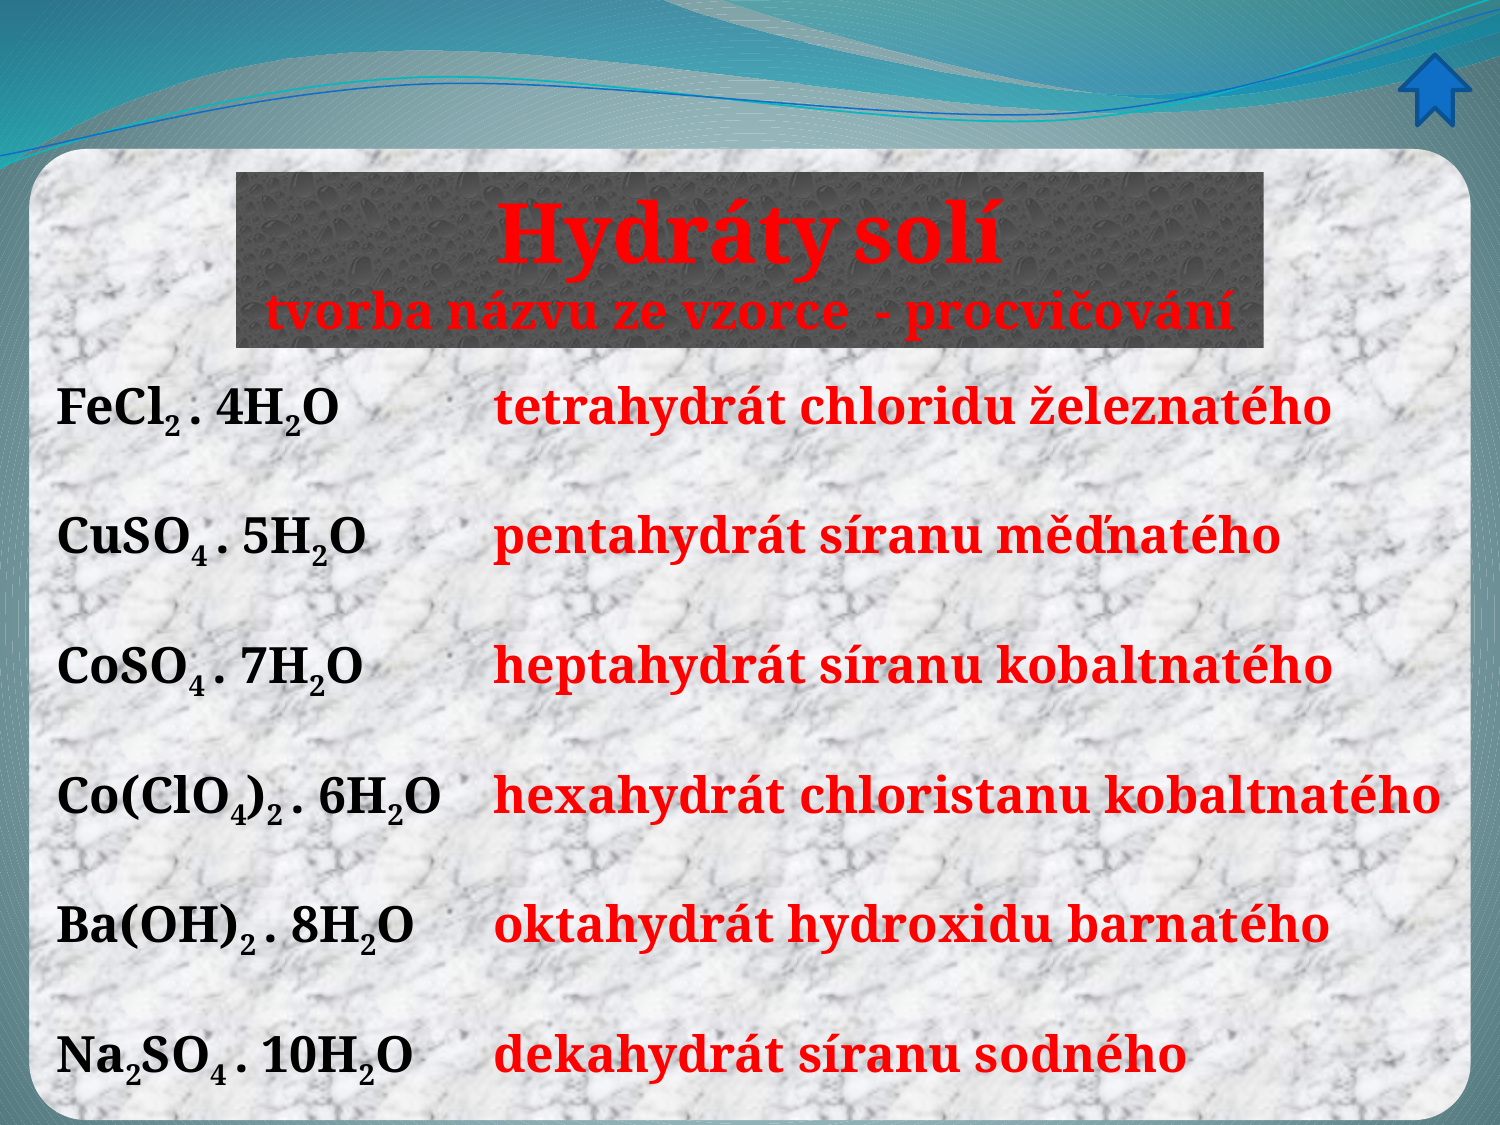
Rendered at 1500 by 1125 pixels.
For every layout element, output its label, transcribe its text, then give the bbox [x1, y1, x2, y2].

text_box CoSO4 . 7H2O [41, 625, 490, 710]
text_box oktahydrát hydroxidu barnatého [538, 885, 1424, 961]
text_box FeCl2 . 4H2O [41, 366, 490, 450]
text_box Co(ClO4)2 . 6H2O [41, 755, 514, 839]
text_box hexahydrát chloristanu kobaltnatého [514, 755, 1465, 831]
text_box pentahydrát síranu měďnatého [490, 496, 1424, 572]
text_box tetrahydrát chloridu železnatého [490, 366, 1424, 442]
text_box Na2SO4 . 10H2O [41, 1014, 490, 1099]
text_box dekahydrát síranu sodného [490, 1014, 1424, 1090]
text_box heptahydrát síranu kobaltnatého [490, 625, 1424, 701]
text_box Ba(OH)2 . 8H2O [41, 885, 538, 969]
text_box [27, 146, 1473, 1123]
text_box CuSO4 . 5H2O [41, 496, 490, 580]
text_box Hydráty solí tvorba názvu ze vzorce - procvičování [236, 172, 1264, 348]
text_box [1397, 52, 1473, 128]
